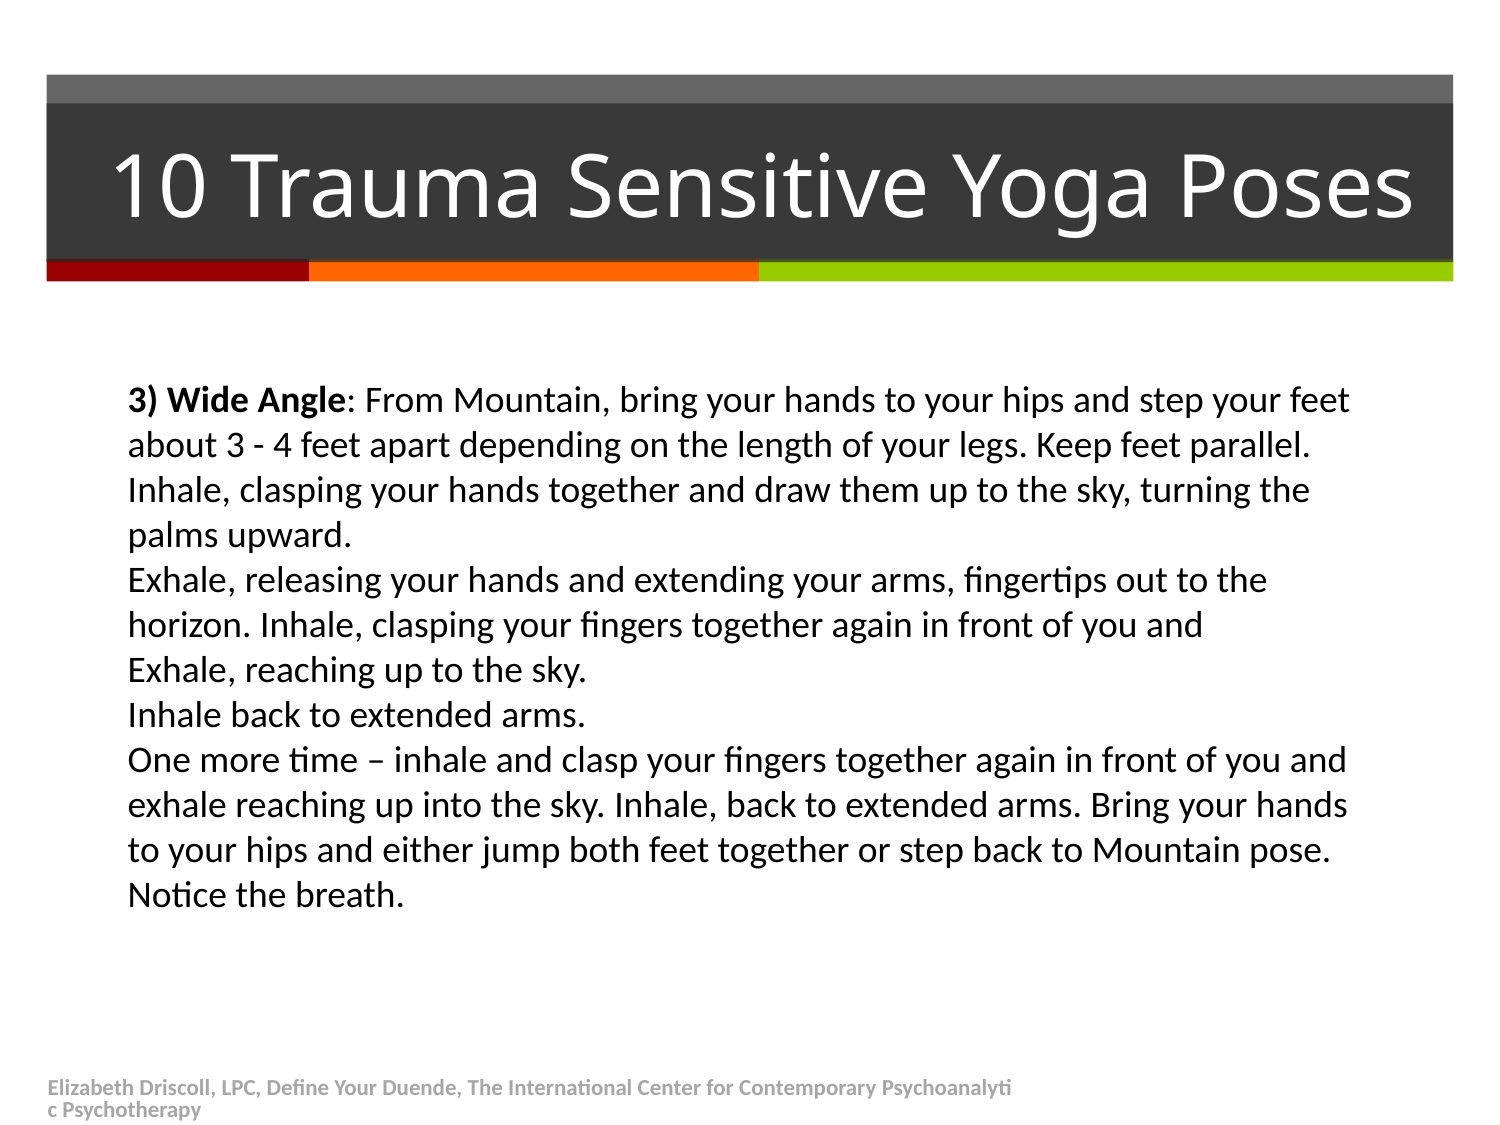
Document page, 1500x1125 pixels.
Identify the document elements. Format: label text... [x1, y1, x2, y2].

title 10 Trauma Sensitive Yoga Poses [46, 103, 1454, 263]
footer Elizabeth Driscoll, LPC, Define Your Duende, The International Center for Contemporary Psychoanalytic Psychotherapy [32, 1055, 1038, 1116]
text_box 3) Wide Angle: From Mountain, bring your hands to your hips and step your feet about 3 - 4 feet apart depending on the length of your legs. Keep feet parallel. Inhale, clasping your hands together and draw them up to the sky, turning the palms upward. Exhale, releasing your hands and extending your arms, fingertips out to the horizon. Inhale, clasping your fingers together again in front of you and Exhale, reaching up to the sky. Inhale back to extended arms. One more time – inhale and clasp your fingers together again in front of you and exhale reaching up into the sky. Inhale, back to extended arms. Bring your hands to your hips and either jump both feet together or step back to Mountain pose. Notice the breath. [112, 367, 1373, 968]
